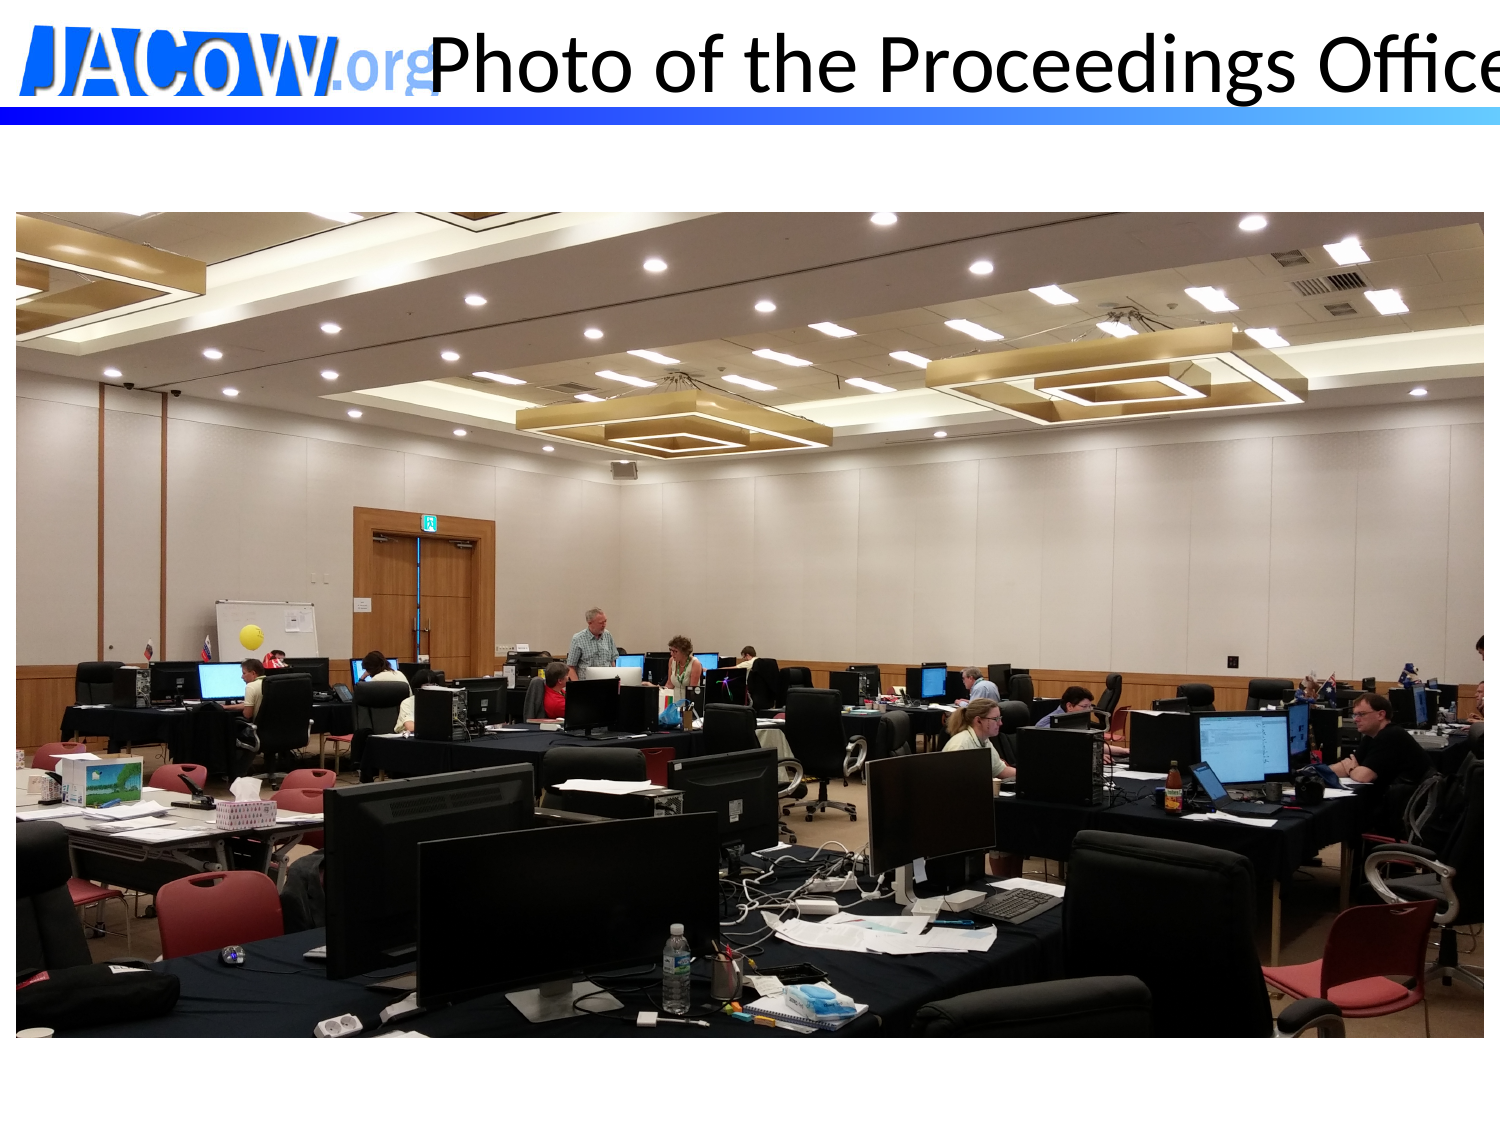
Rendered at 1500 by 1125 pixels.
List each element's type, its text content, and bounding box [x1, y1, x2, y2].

picture [16, 212, 1484, 1038]
picture [0, 13, 300, 96]
title Photo of the Proceedings Office [300, 0, 1500, 118]
